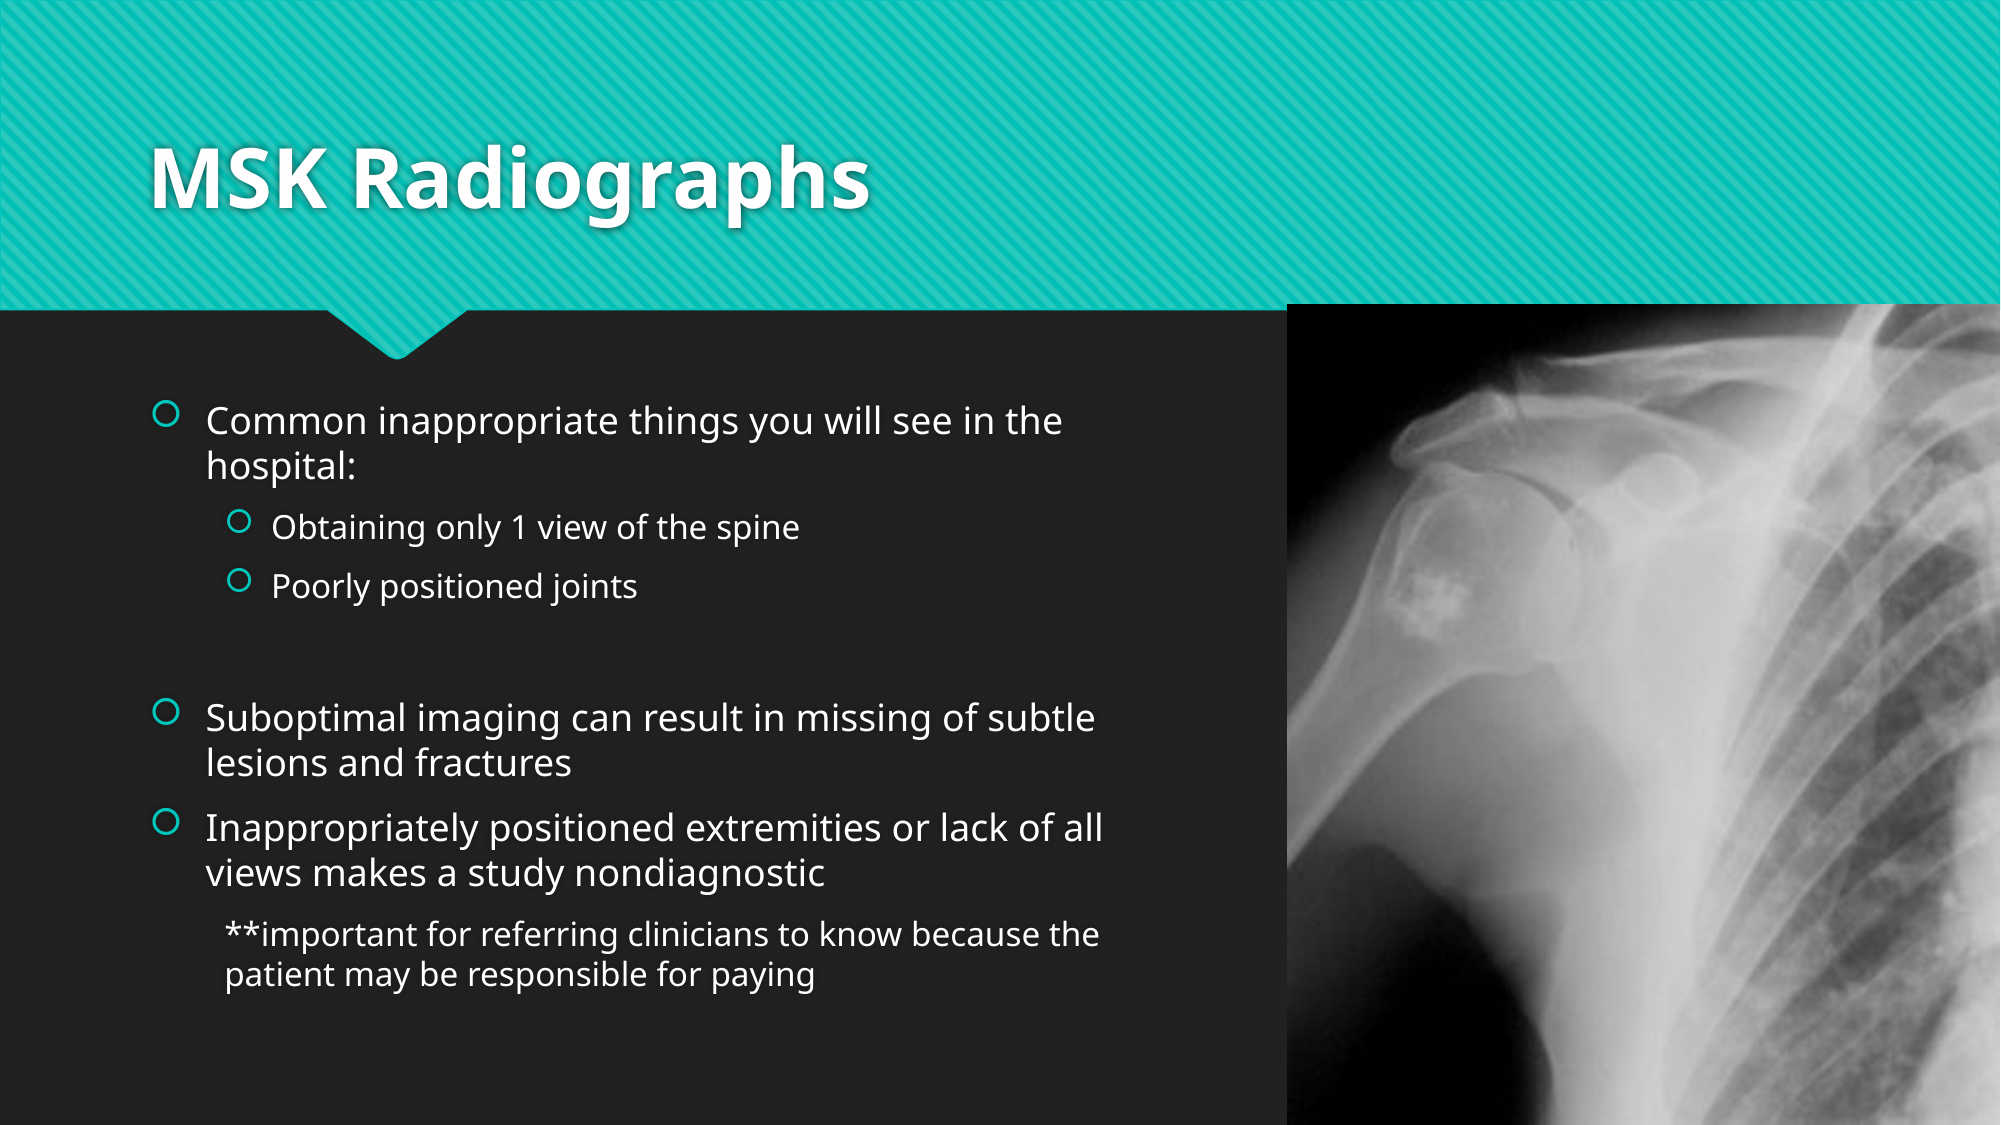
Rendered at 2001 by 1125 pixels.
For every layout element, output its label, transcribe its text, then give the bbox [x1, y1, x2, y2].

picture [1287, 304, 2000, 1125]
title MSK Radiographs [132, 73, 1868, 233]
list Common inappropriate things you will see in the hospital: Obtaining only 1 view of the spine Poorly positioned joints Suboptimal imaging can result in missing of subtle lesions and fractures Inappropriately positioned extremities or lack of all views makes a study nondiagnostic **important for referring clinicians to know because the patient may be responsible for paying [134, 364, 1187, 1026]
